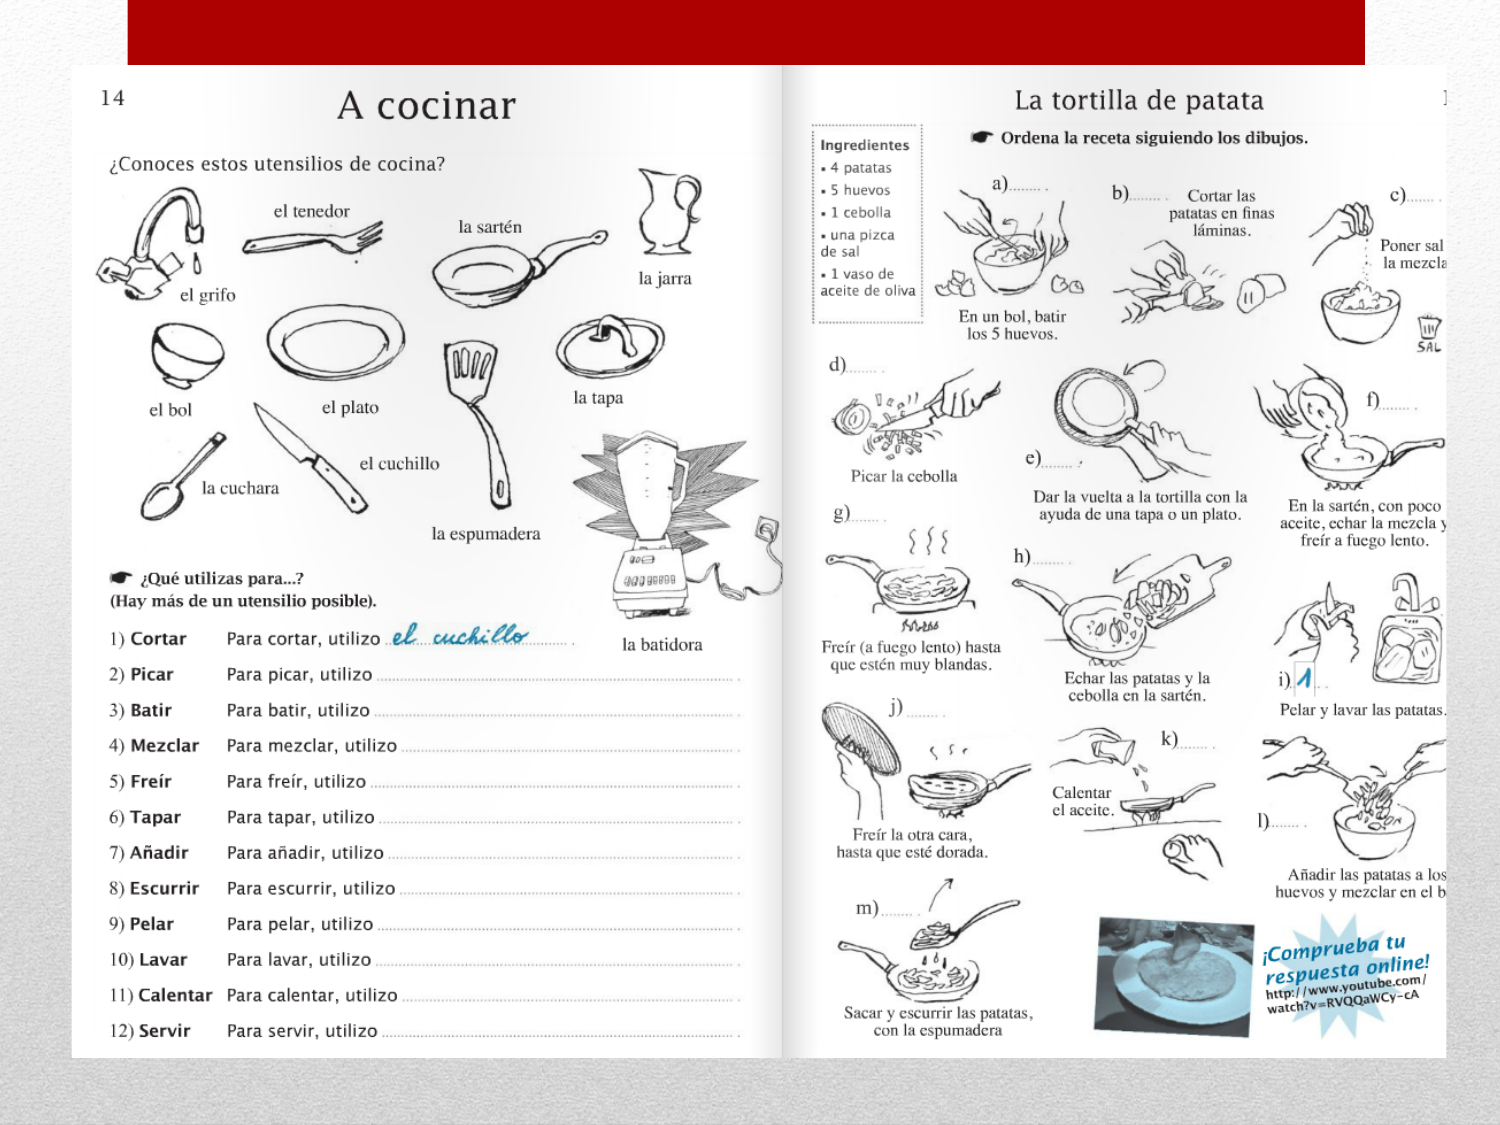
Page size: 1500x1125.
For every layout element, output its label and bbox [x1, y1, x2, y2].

picture [70, 64, 1448, 1059]
